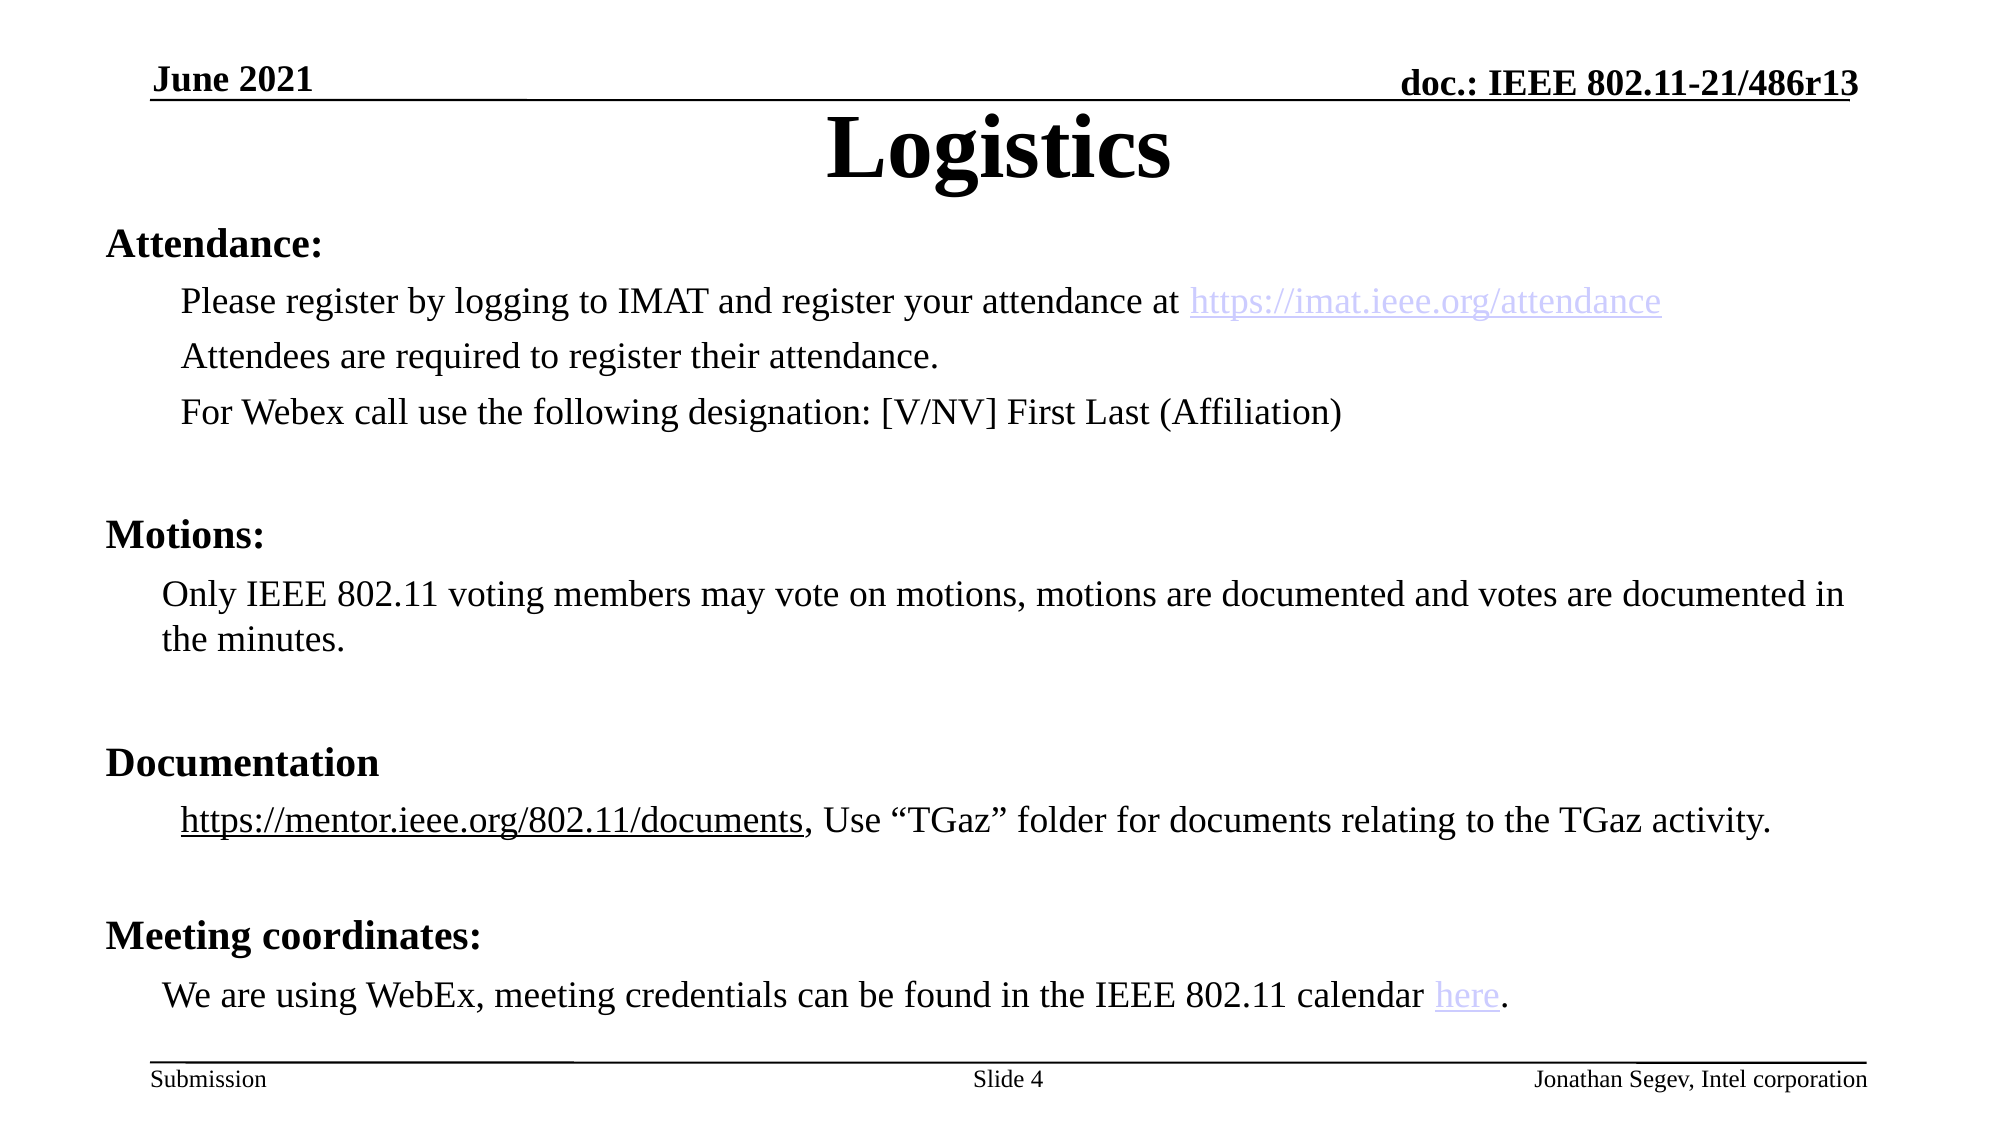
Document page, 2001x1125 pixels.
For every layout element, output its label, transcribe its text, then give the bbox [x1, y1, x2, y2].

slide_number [152, 54, 563, 100]
footer Jonathan Segev, Intel corporation [1171, 1061, 1869, 1093]
slide_number Slide 4 [950, 1061, 1067, 1123]
list Attendance: Please register by logging to IMAT and register your attendance at https://imat.ieee.org/attendance Attendees are required to register their attendance. For Webex call use the following designation: [V/NV] First Last (Affiliation) Motions: Only IEEE 802.11 voting members may vote on motions, motions are documented and votes are documented in the minutes. Documentation https://mentor.ieee.org/802.11/documents, Use “TGaz” folder for documents relating to the TGaz activity. Meeting coordinates: We are using WebEx, meeting credentials can be found in the IEEE 802.11 calendar here. [90, 207, 1898, 1000]
title Logistics [149, 112, 1850, 170]
